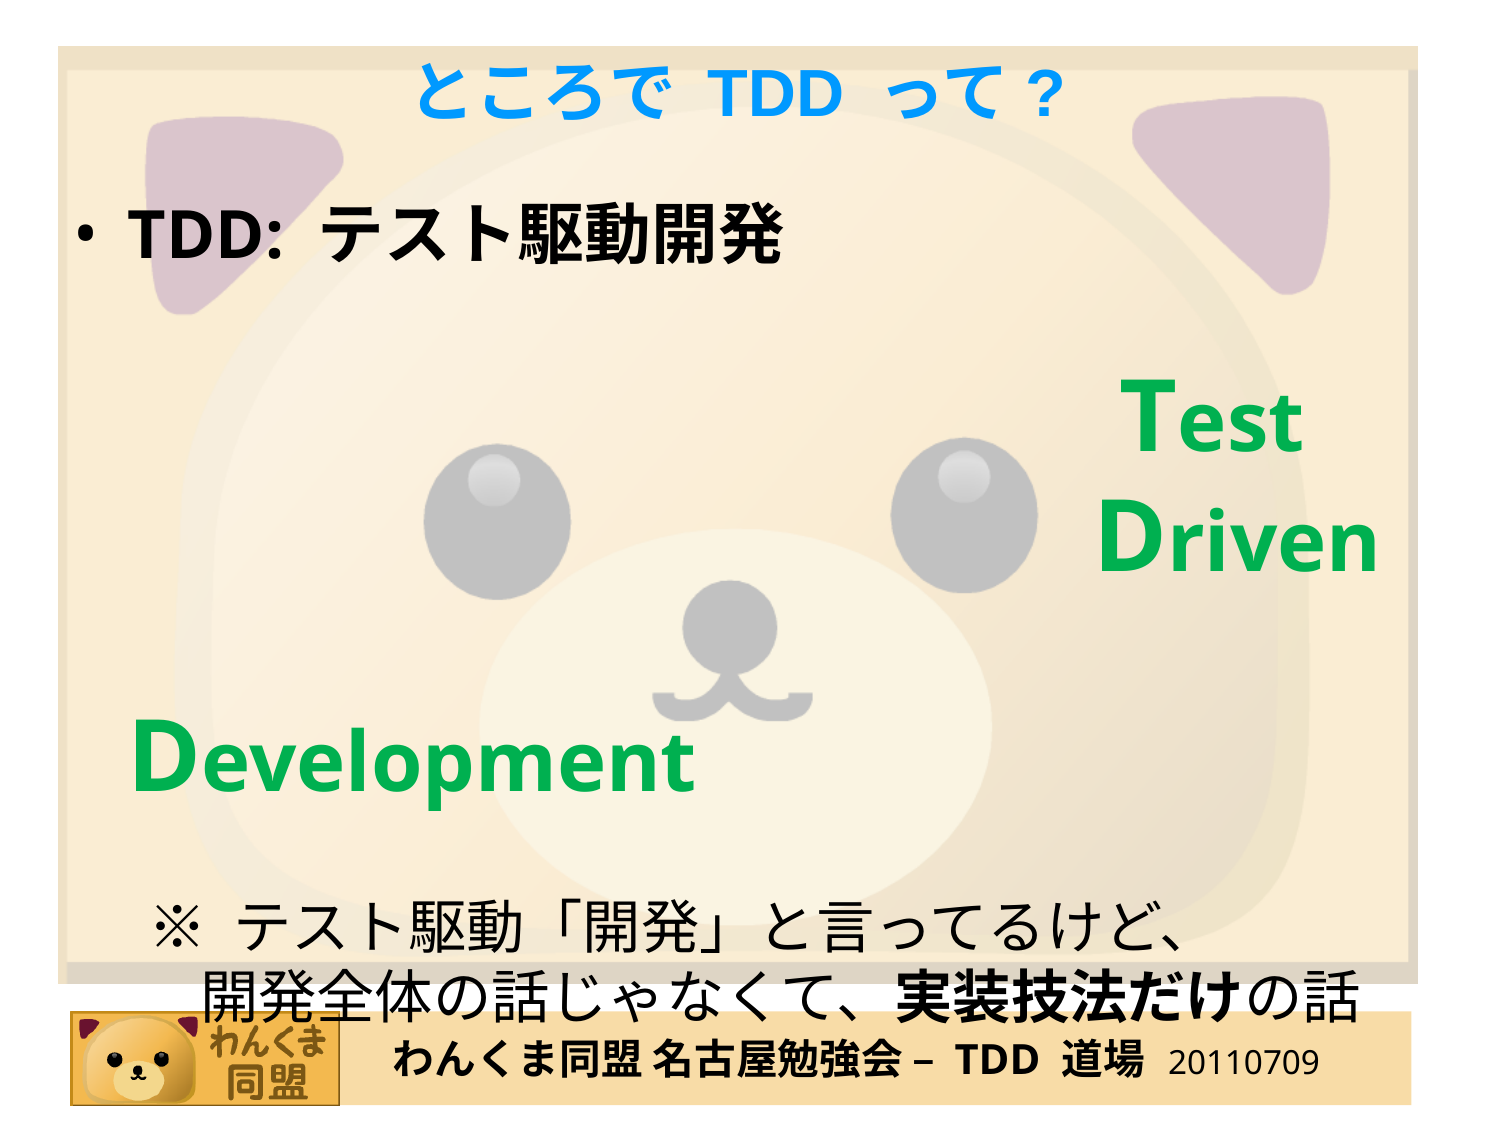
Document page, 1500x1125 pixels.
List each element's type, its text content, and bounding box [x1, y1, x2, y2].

title ところで TDD って? [58, 15, 1417, 184]
picture [70, 1011, 340, 1106]
list TDD: テスト駆動開発 Test Driven Development ※ テスト駆動「開発」と言ってるけど、 開発全体の話じゃなくて、実装技法だけの話 [58, 184, 1417, 984]
